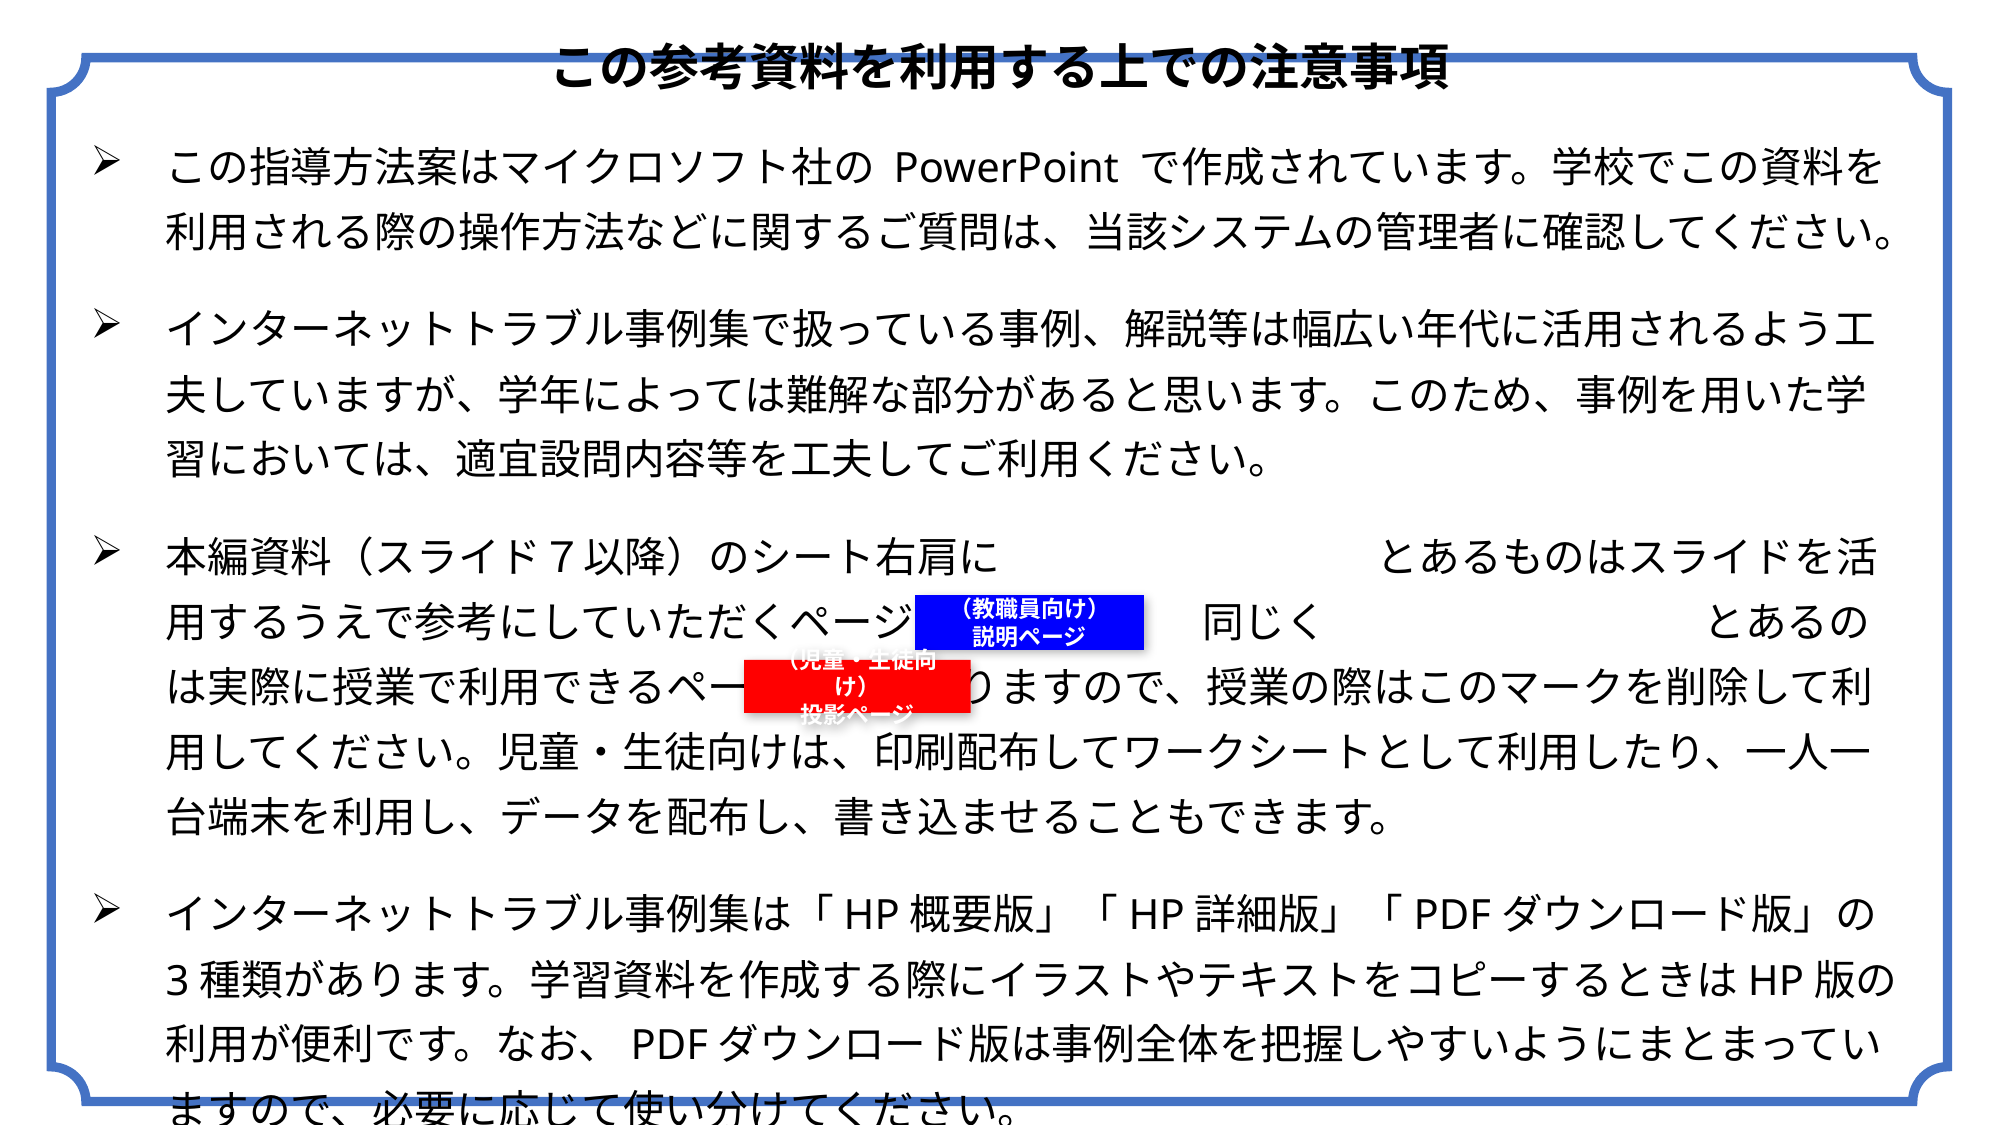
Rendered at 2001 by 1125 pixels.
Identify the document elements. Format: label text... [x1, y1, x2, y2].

text_box この参考資料を利用する上での注意事項 この指導方法案はマイクロソフト社の PowerPoint で作成されています。学校でこの資料を利用される際の操作方法などに関するご質問は、当該システムの管理者に確認してください。 インターネットトラブル事例集で扱っている事例、解説等は幅広い年代に活用されるよう工夫していますが、学年によっては難解な部分があると思います。このため、事例を用いた学習においては、適宜設問内容等を工夫してご利用ください。 本編資料（スライド７以降）のシート右肩に とあるものはスライドを活用するうえで参考にしていただくページになります。 同じく とあるのは実際に授業で利用できるページの例になりますので、授業の際はこのマークを削除して利用してください。児童・生徒向けは、印刷配布してワークシートとして利用したり、一人一台端末を利用し、データを配布し、書き込ませることもできます。 インターネットトラブル事例集は「HP概要版」「HP詳細版」「PDFダウンロード版」の3種類があります。学習資料を作成する際にイラストやテキストをコピーするときはHP版の利用が便利です。なお、PDFダウンロード版は事例全体を把握しやすいようにまとまっていますので、必要に応じて使い分けてください。 [50, 56, 1949, 1103]
text_box （児童・生徒向け） 投影ページ [743, 659, 972, 714]
text_box （教職員向け） 説明ページ [915, 595, 1144, 650]
